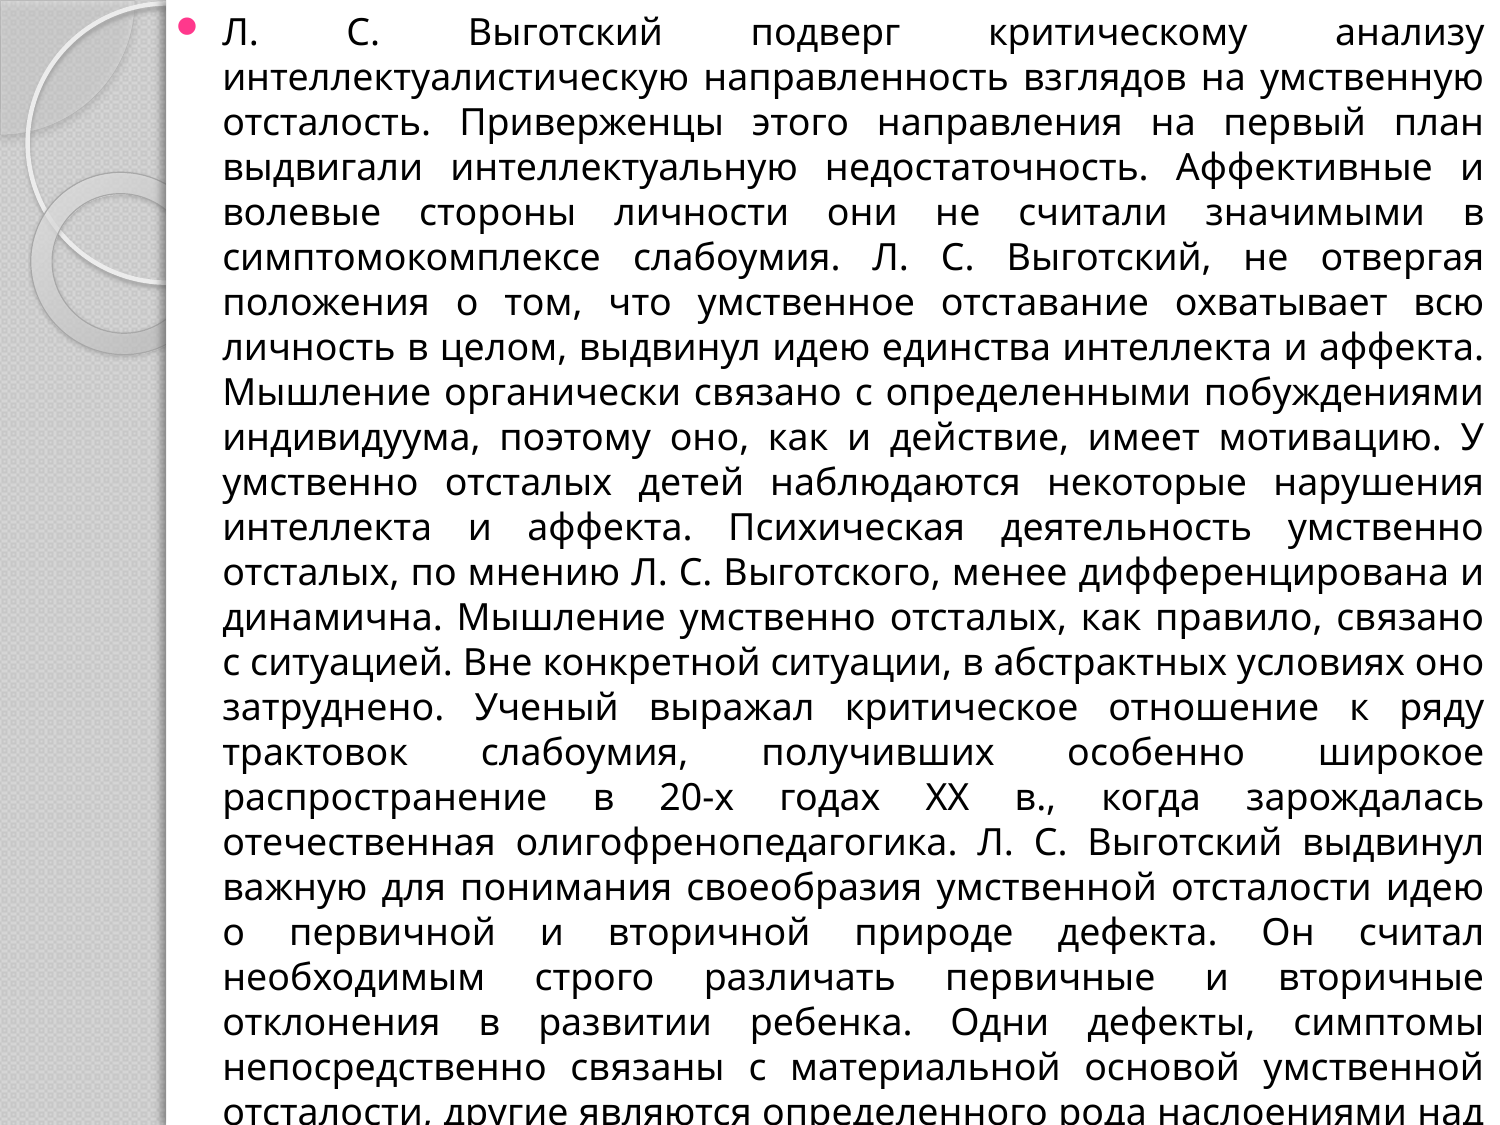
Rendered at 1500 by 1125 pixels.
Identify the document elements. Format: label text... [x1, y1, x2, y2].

list Л. С. Выготский подверг критическому анализу интеллектуалистическую направленность взглядов на умственную отсталость. Приверженцы этого направления на первый план выдвигали интеллектуальную недостаточность. Аффективные и волевые стороны личности они не считали значимыми в симптомокомплексе слабоумия. Л. С. Выготский, не отвергая положения о том, что умственное отставание охватывает всю личность в целом, выдвинул идею единства интеллекта и аффекта. Мышление органически связано с определенными побуждениями индивидуума, поэтому оно, как и действие, имеет мотивацию. У умственно отсталых детей наблюдаются некоторые нарушения интеллекта и аффекта. Психическая деятельность умственно отсталых, по мнению Л. С. Выготского, менее дифференцирована и динамична. Мышление умственно отсталых, как правило, связано с ситуацией. Вне конкретной ситуации, в абстрактных условиях оно затруднено. Ученый выражал критическое отношение к ряду трактовок слабоумия, получивших особенно широкое распространение в 20-х годах XX в., когда зарождалась отечественная олигофренопедагогика. Л. С. Выготский выдвинул важную для понимания своеобразия умственной отсталости идею о первичной и вторичной природе дефекта. Он считал необходимым строго различать первичные и вторичные отклонения в развитии ребенка. Одни дефекты, симптомы непосредственно связаны с материальной основой умственной отсталости, другие являются определенного рода наслоениями над этими первичными дефектами. Эти вторичные наслоения являются продуктом того особого положения, которое занимает аномальный ребенок в социальной среде вследствие патологического развития. [147, 0, 1500, 1125]
